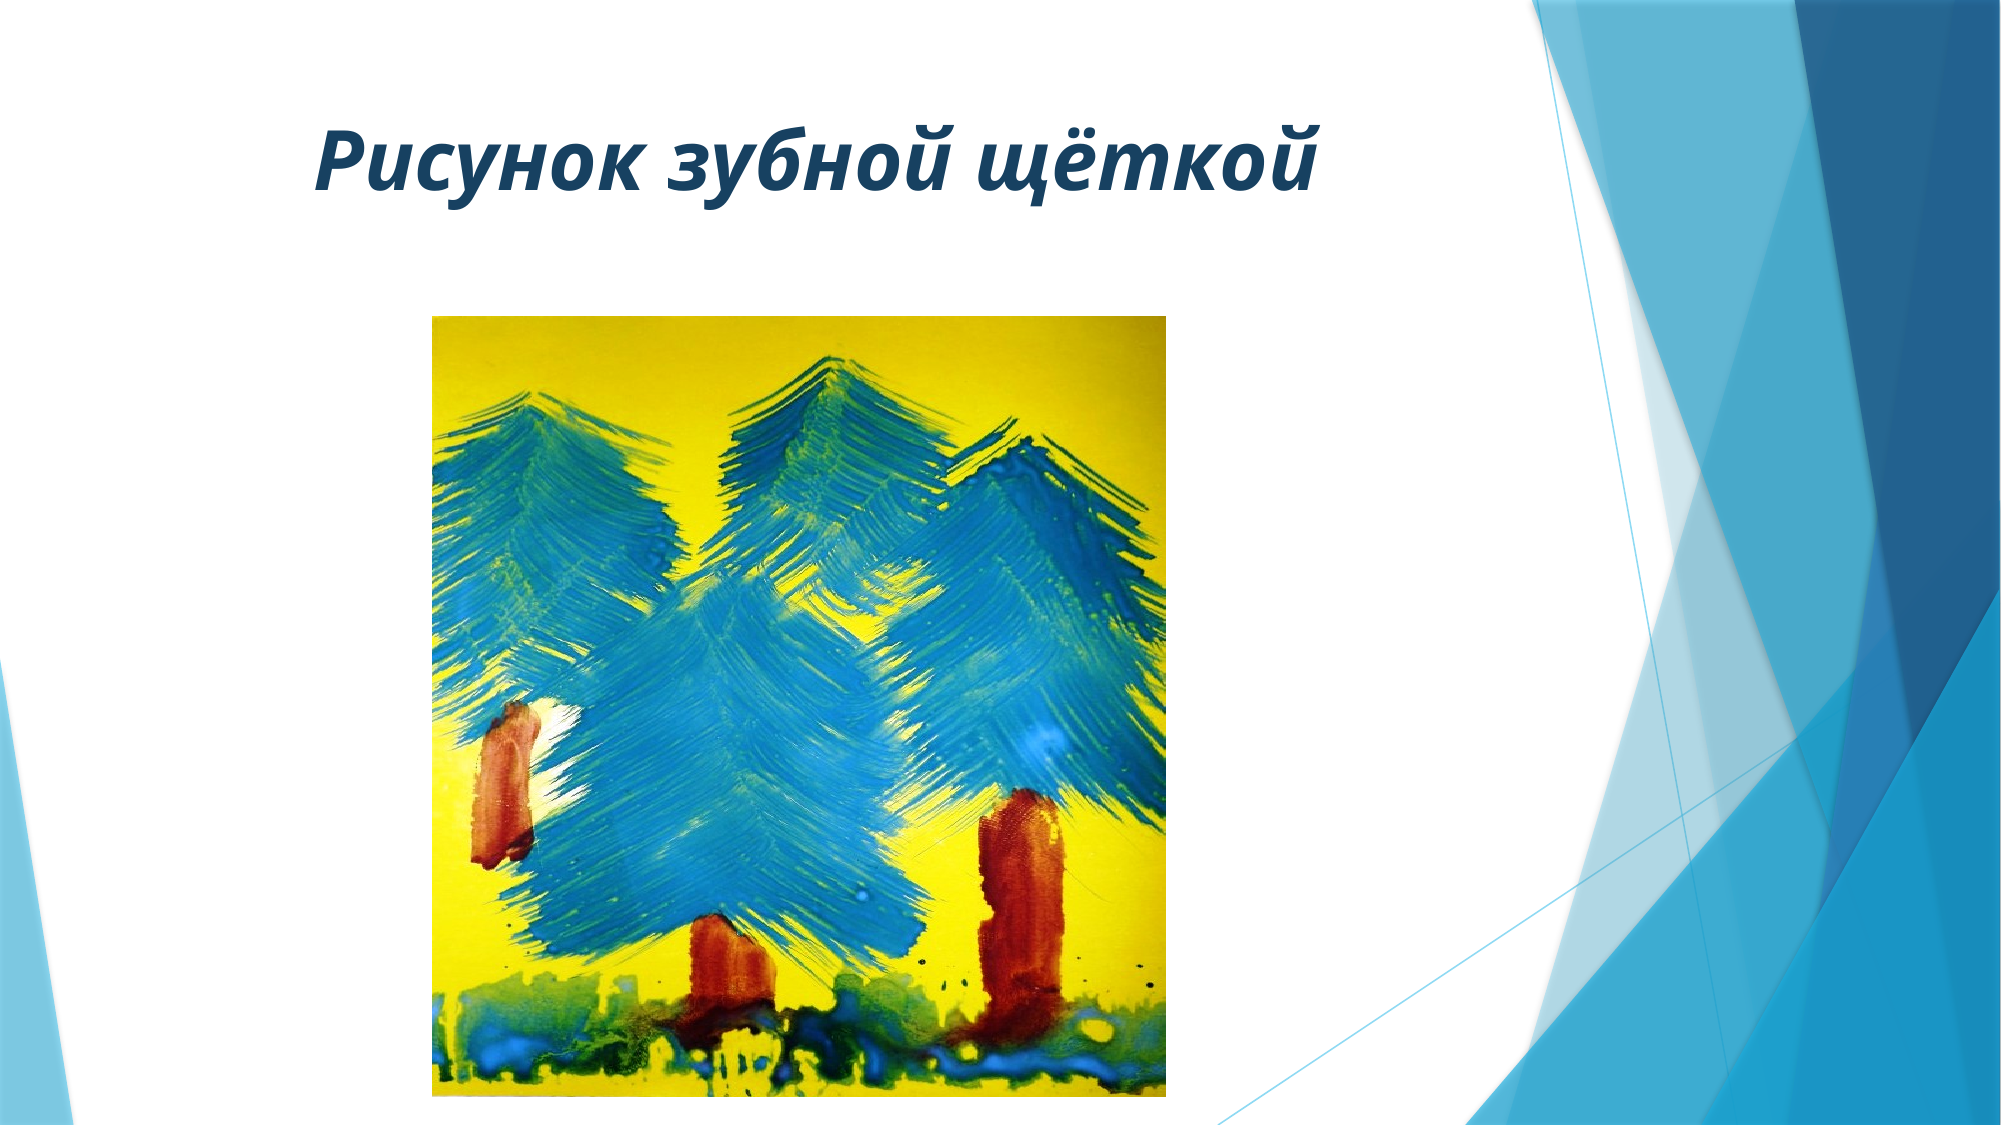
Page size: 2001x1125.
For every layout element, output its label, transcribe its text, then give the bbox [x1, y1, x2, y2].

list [431, 316, 1166, 1098]
title Рисунок зубной щёткой [111, 99, 1522, 317]
